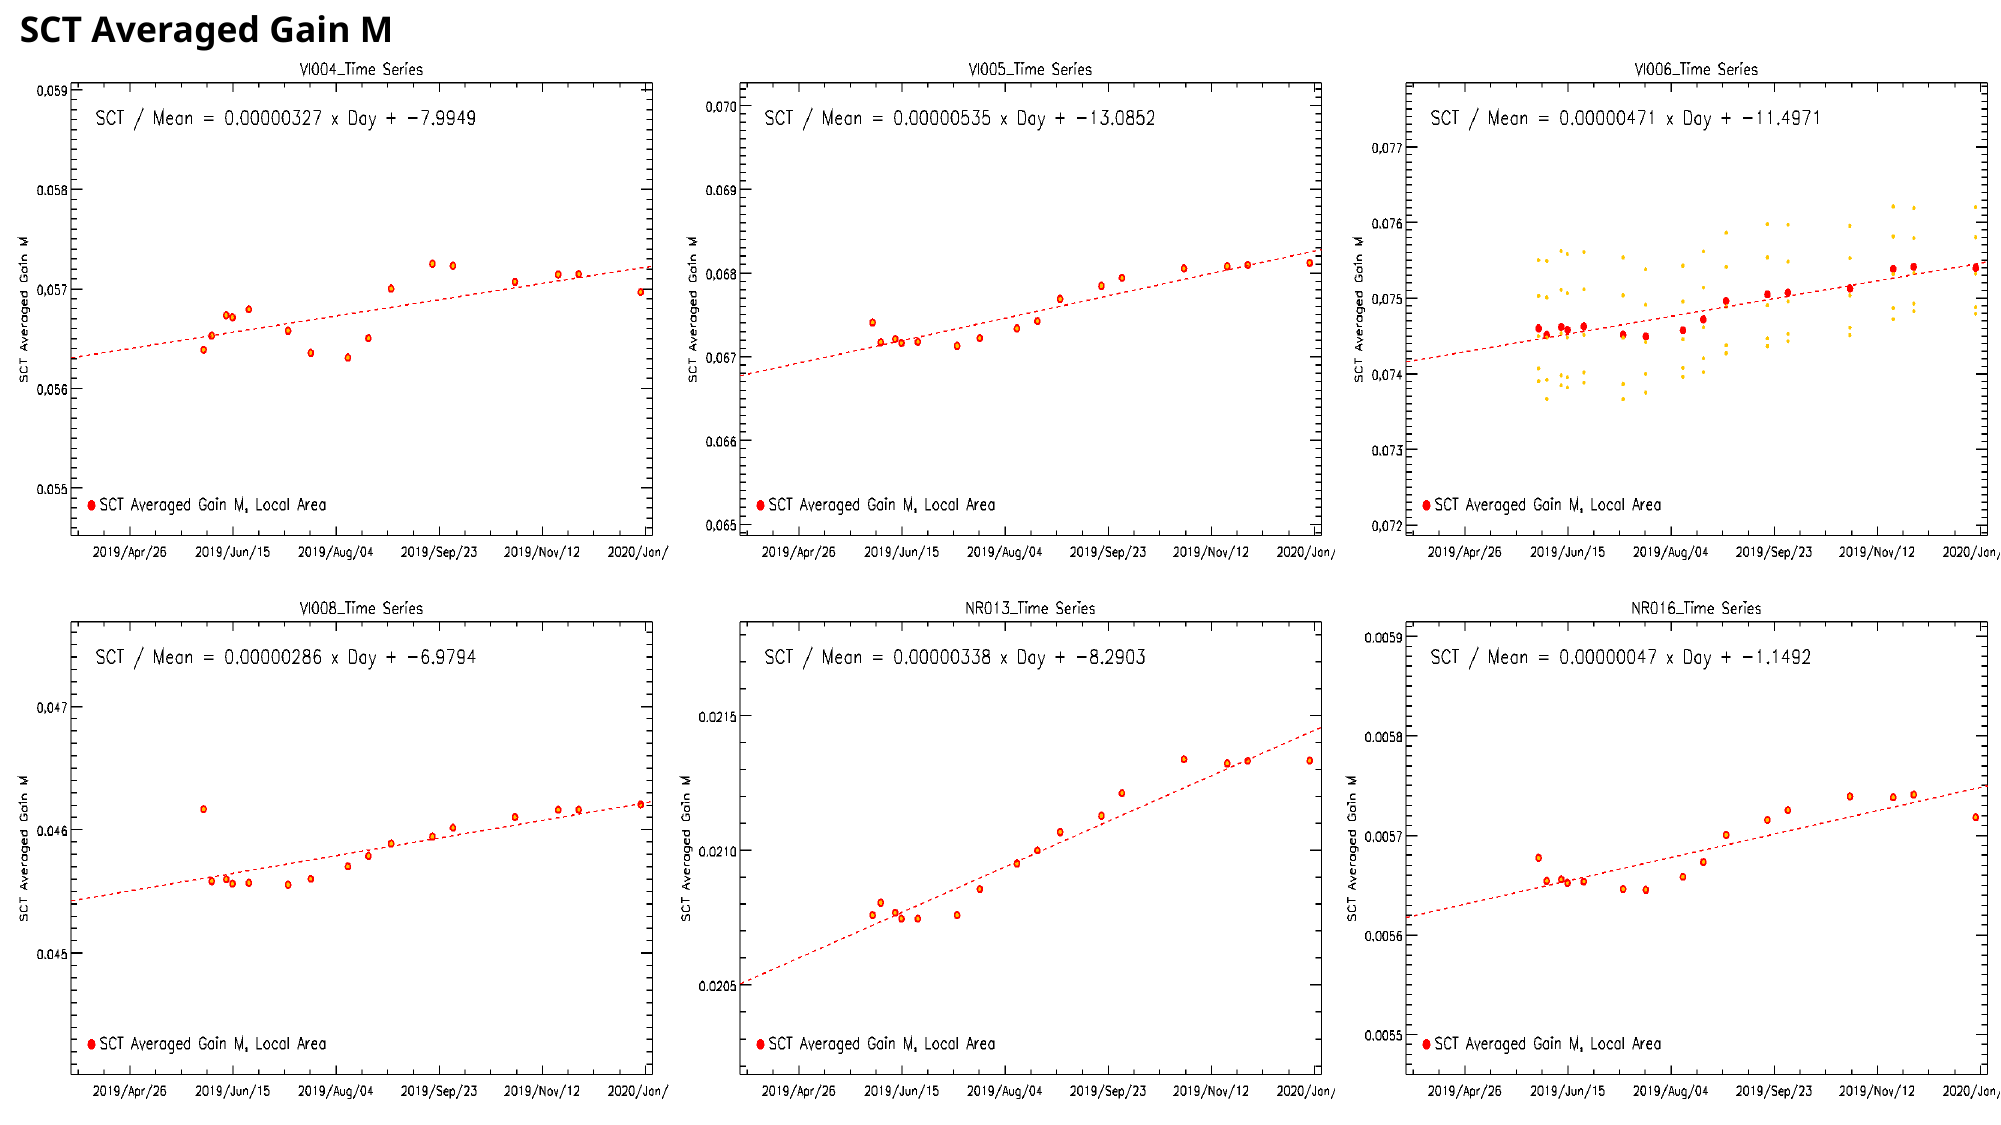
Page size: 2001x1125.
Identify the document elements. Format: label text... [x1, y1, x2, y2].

picture [0, 39, 2000, 1125]
text_box SCT Averaged Gain M [4, 0, 409, 38]
